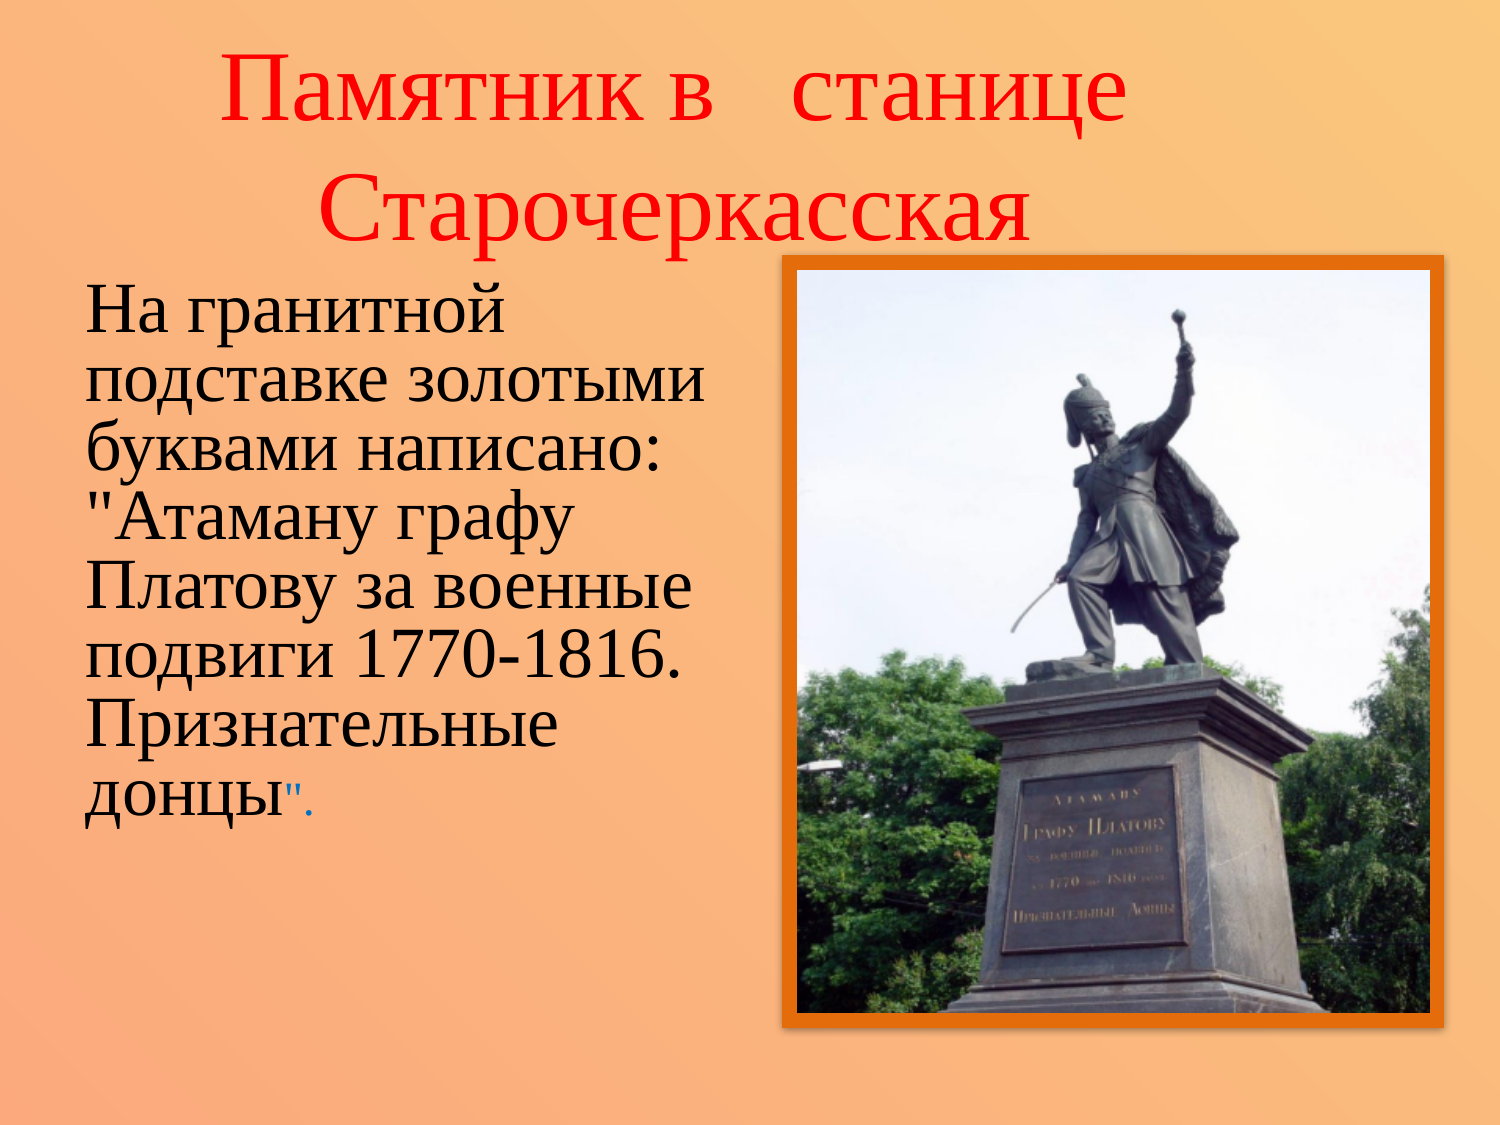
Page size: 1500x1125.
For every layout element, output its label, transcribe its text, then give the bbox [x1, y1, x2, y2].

list На гранитной подставке золотыми буквами написано: "Атаману графу Платову за военные подвиги 1770-1816. Признательные донцы". [70, 269, 722, 962]
title Памятник в станице Старочеркасская [0, 0, 1351, 281]
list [796, 269, 1430, 1014]
